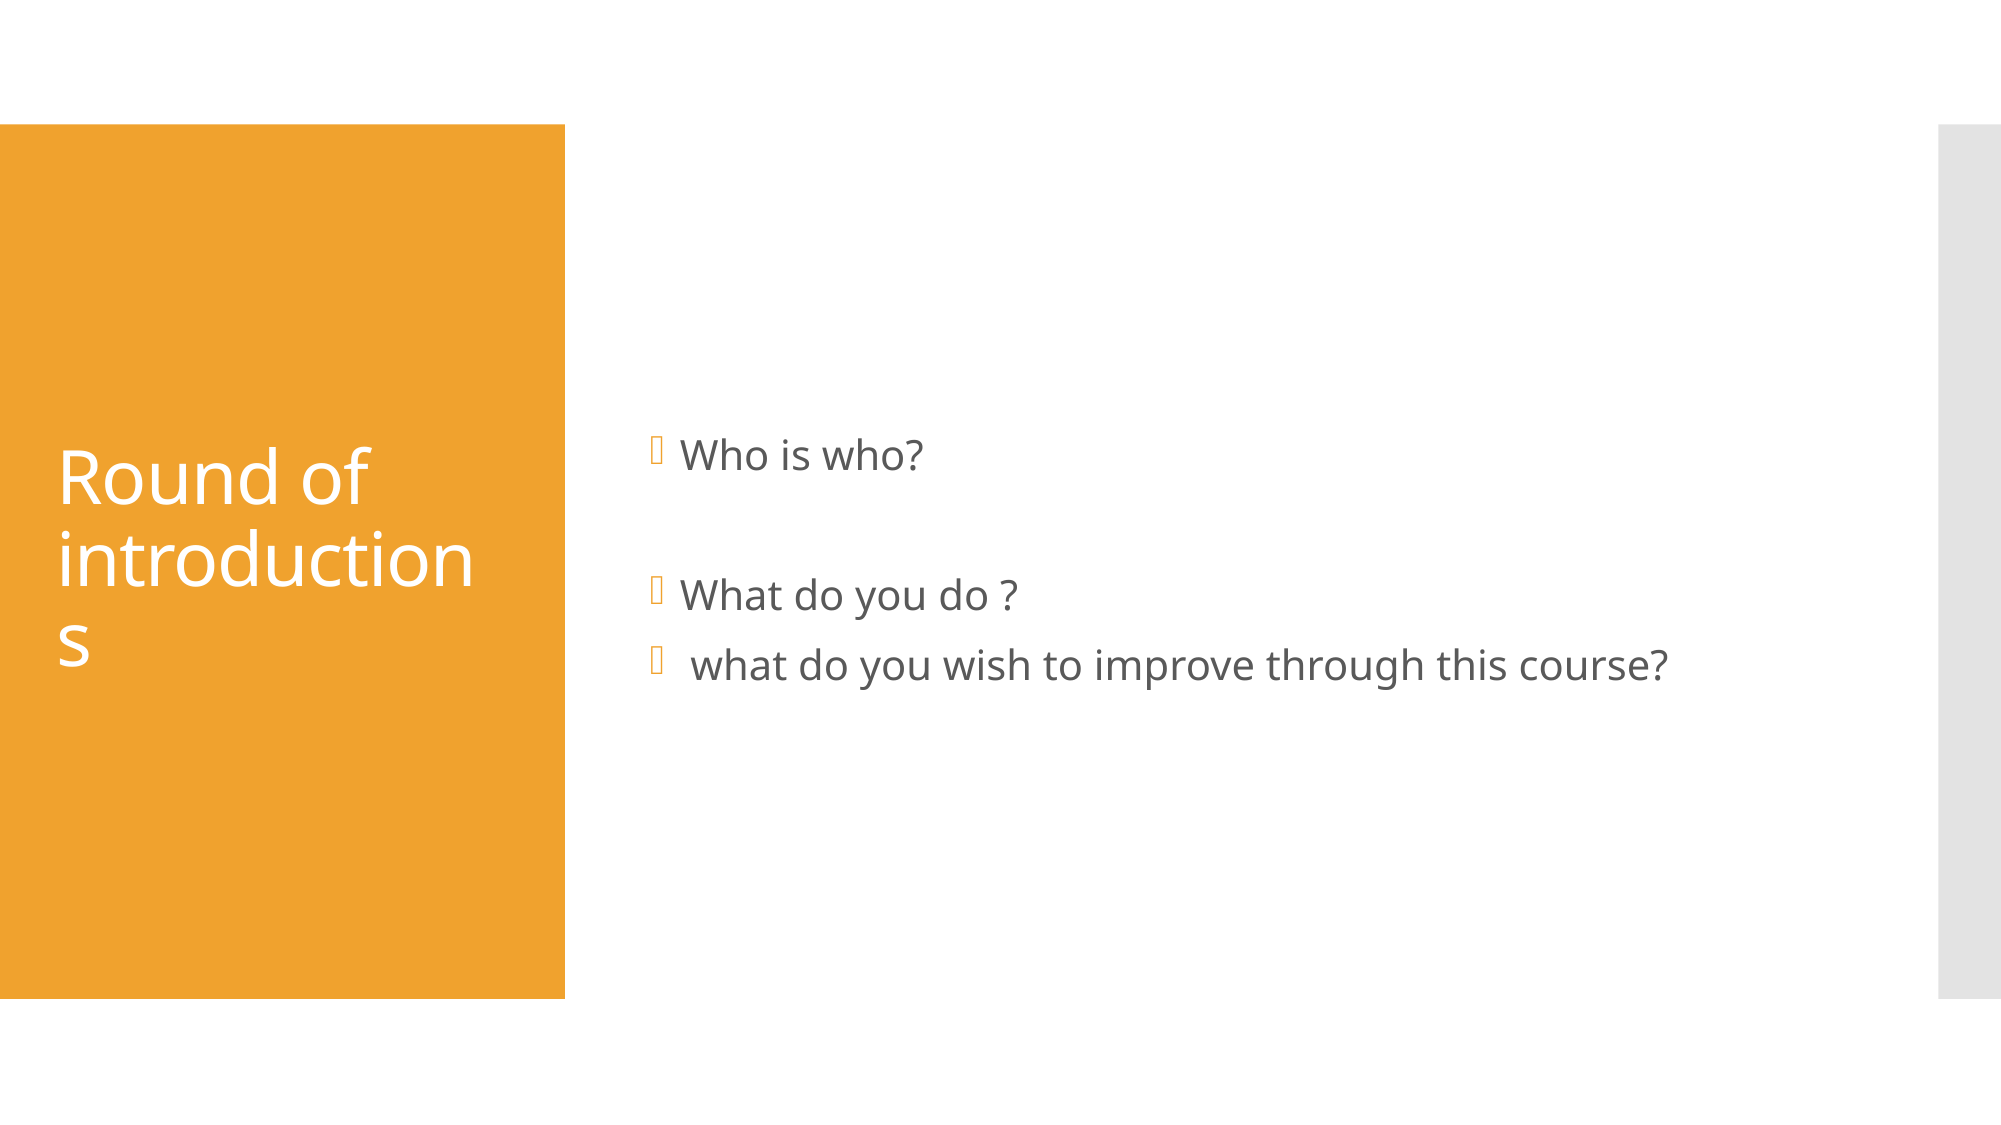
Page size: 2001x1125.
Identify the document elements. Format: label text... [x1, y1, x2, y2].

list Who is who? What do you do ? what do you wish to improve through this course? [634, 141, 1835, 982]
title Round of introductions [41, 184, 525, 940]
